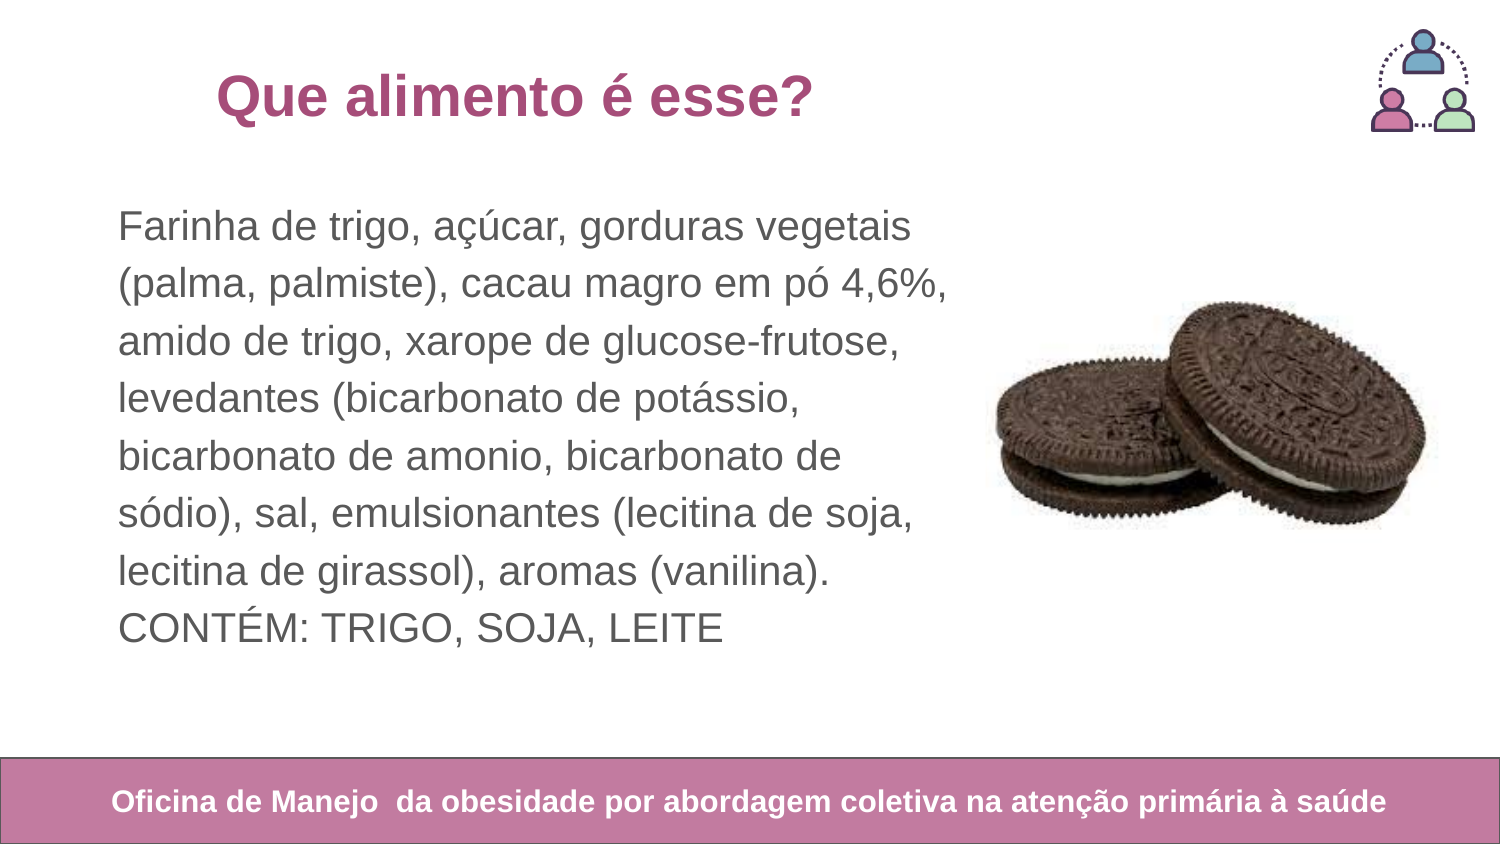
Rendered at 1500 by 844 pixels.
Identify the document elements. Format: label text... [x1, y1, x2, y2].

list Farinha de trigo, açúcar, gorduras vegetais (palma, palmiste), cacau magro em pó 4,6%, amido de trigo, xarope de glucose-frutose, levedantes (bicarbonato de potássio, bicarbonato de amonio, bicarbonato de sódio), sal, emulsionantes (lecitina de soja, lecitina de girassol), aromas (vanilina). CONTÉM: TRIGO, SOJA, LEITE [102, 175, 986, 668]
title Que alimento é esse? [51, 43, 1449, 138]
picture [985, 300, 1441, 543]
picture [1371, 29, 1475, 132]
